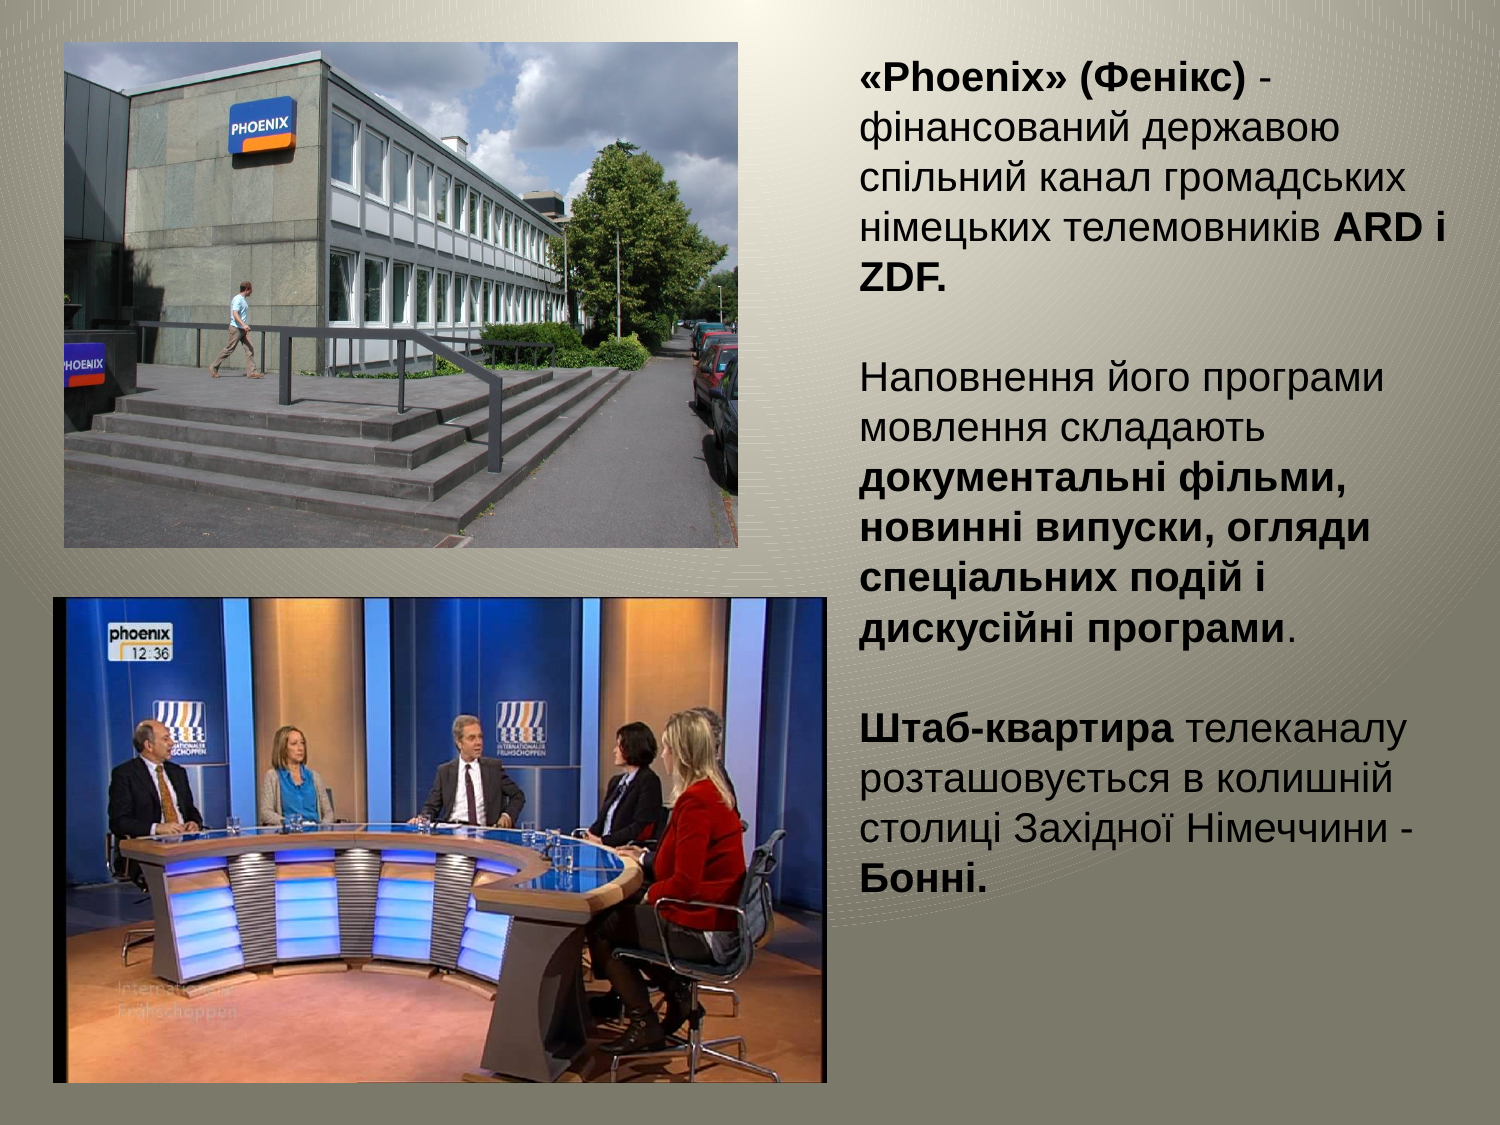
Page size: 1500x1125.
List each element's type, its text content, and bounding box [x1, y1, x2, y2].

picture [64, 42, 738, 548]
text_box «Phoenix» (Фенікс) - фінансований державою спільний канал громадських німецьких телемовників ARD і ZDF. Наповнення його програми мовлення складають документальні фільми, новинні випуски, огляди спеціальних подій і дискусійні програми. Штаб-квартира телеканалу розташовується в колишній столиці Західної Німеччини - Бонні. [844, 42, 1465, 908]
picture [52, 597, 827, 1083]
